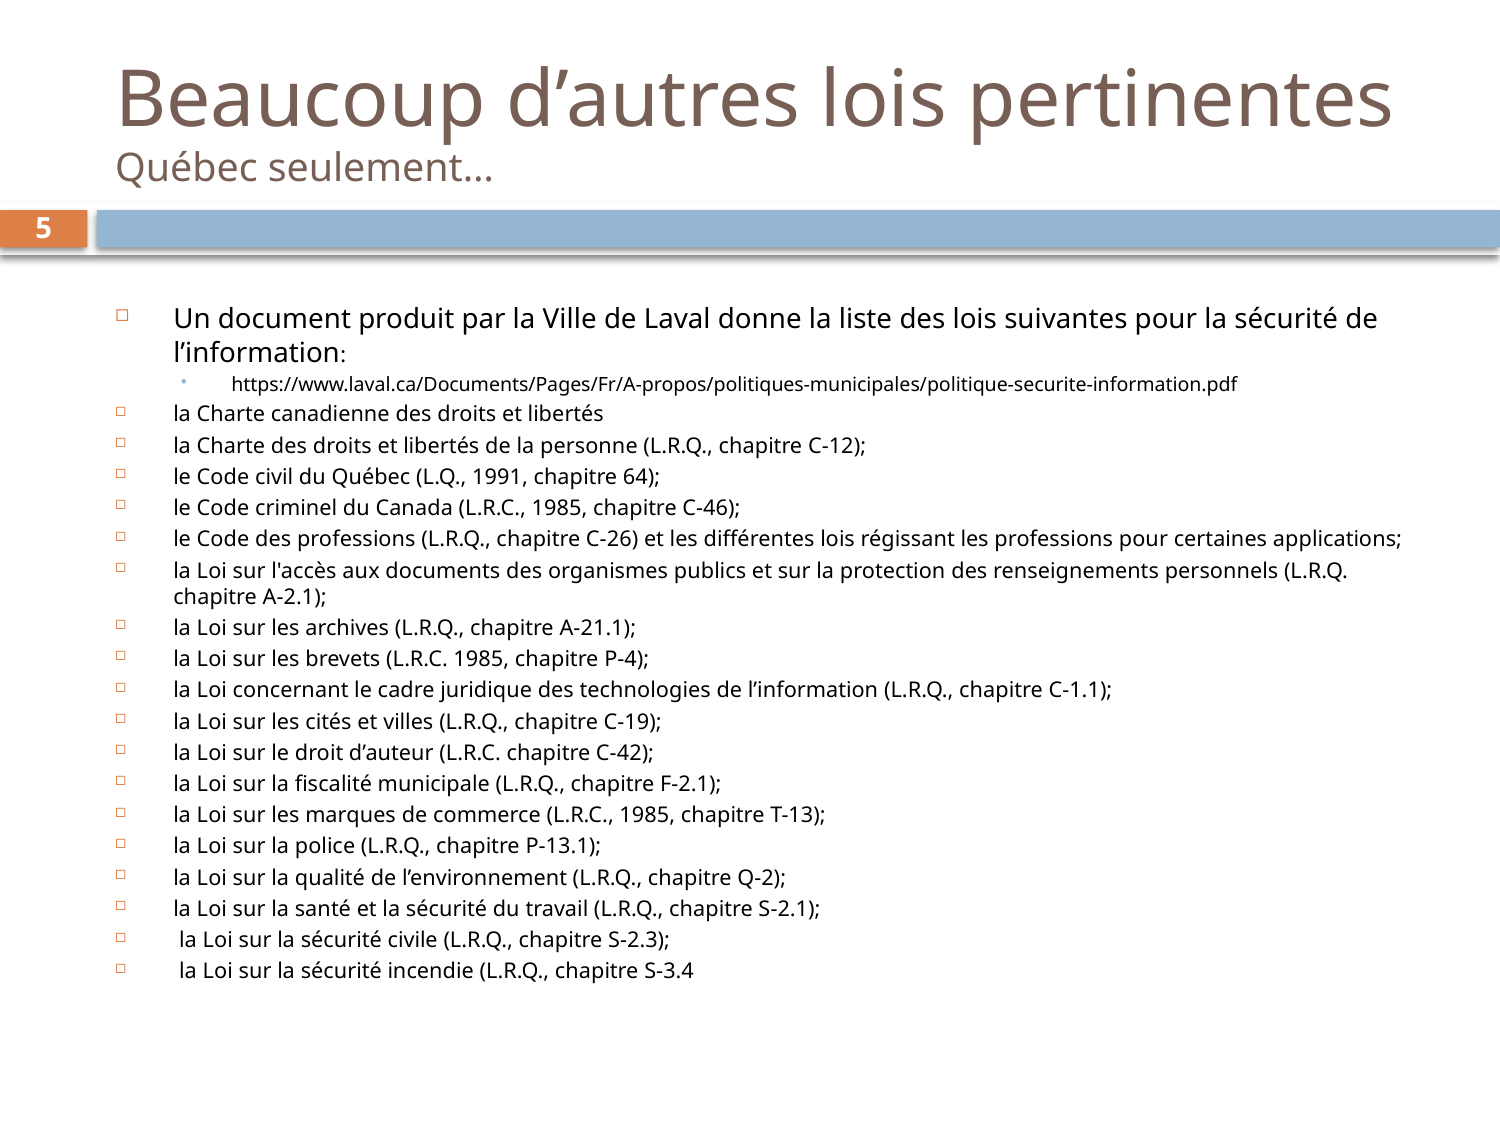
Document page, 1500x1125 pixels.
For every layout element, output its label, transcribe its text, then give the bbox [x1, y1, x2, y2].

title Beaucoup d’autres lois pertinentes Québec seulement… [100, 37, 1438, 200]
slide_number 5 [0, 208, 88, 249]
list Un document produit par la Ville de Laval donne la liste des lois suivantes pour la sécurité de l’information: https://www.laval.ca/Documents/Pages/Fr/A-propos/politiques-municipales/politique-securite-information.pdf la Charte canadienne des droits et libertés la Charte des droits et libertés de la personne (L.R.Q., chapitre C-12); le Code civil du Québec (L.Q., 1991, chapitre 64); le Code criminel du Canada (L.R.C., 1985, chapitre C-46); le Code des professions (L.R.Q., chapitre C-26) et les différentes lois régissant les professions pour certaines applications; la Loi sur l'accès aux documents des organismes publics et sur la protection des renseignements personnels (L.R.Q. chapitre A-2.1); la Loi sur les archives (L.R.Q., chapitre A-21.1); la Loi sur les brevets (L.R.C. 1985, chapitre P-4); la Loi concernant le cadre juridique des technologies de l’information (L.R.Q., chapitre C-1.1); la Loi sur les cités et villes (L.R.Q., chapitre C-19); la Loi sur le droit d’auteur (L.R.C. chapitre C-42); la Loi sur la fiscalité municipale (L.R.Q., chapitre F-2.1); la Loi sur les marques de commerce (L.R.C., 1985, chapitre T-13); la Loi sur la police (L.R.Q., chapitre P-13.1); la Loi sur la qualité de l’environnement (L.R.Q., chapitre Q-2); la Loi sur la santé et la sécurité du travail (L.R.Q., chapitre S-2.1); la Loi sur la sécurité civile (L.R.Q., chapitre S-2.3); la Loi sur la sécurité incendie (L.R.Q., chapitre S-3.4 [100, 262, 1438, 1000]
